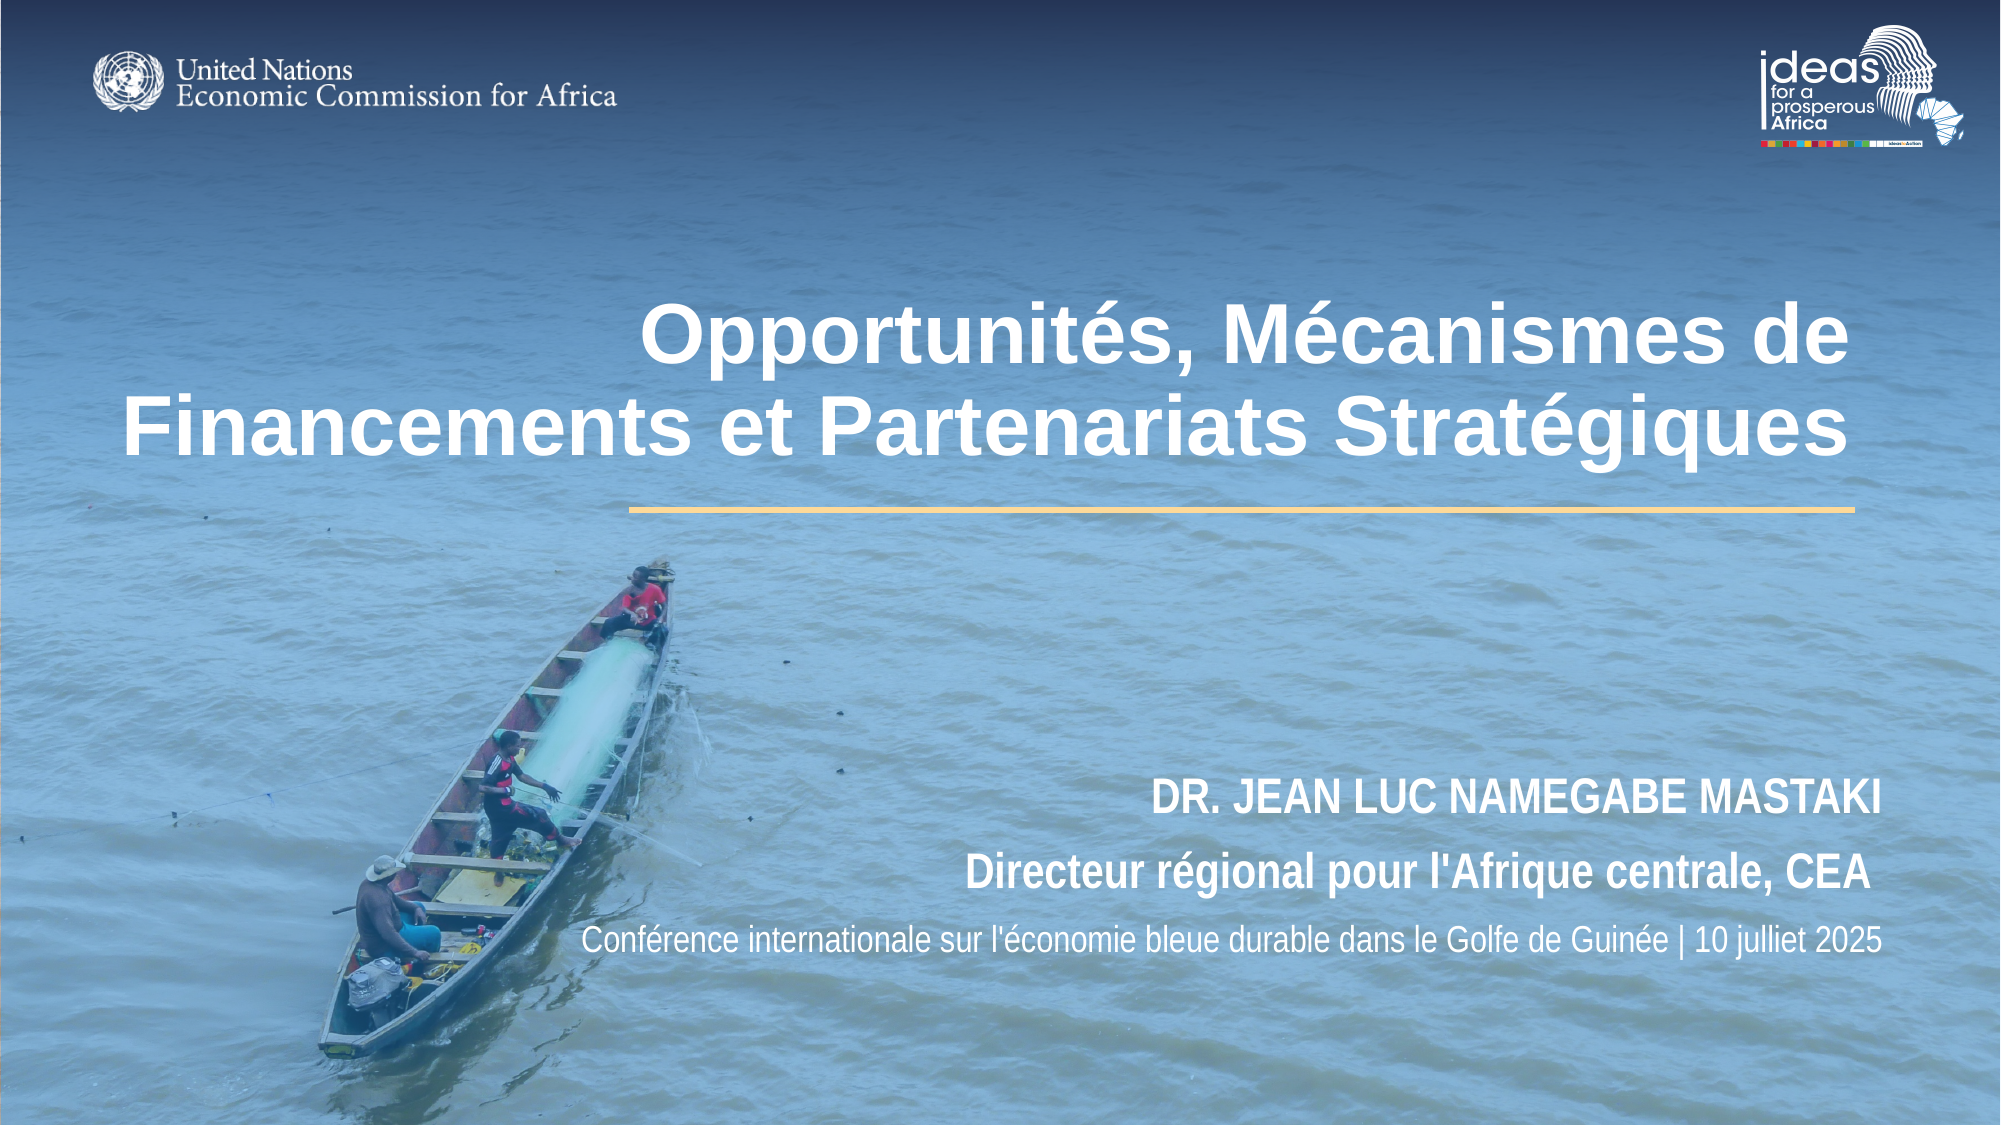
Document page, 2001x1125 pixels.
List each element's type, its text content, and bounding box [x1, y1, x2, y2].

title Opportunités, Mécanismes de Financements et Partenariats Stratégiques [93, 257, 1868, 482]
picture [0, 0, 2000, 1125]
picture [1761, 25, 1964, 147]
picture [86, 47, 623, 115]
